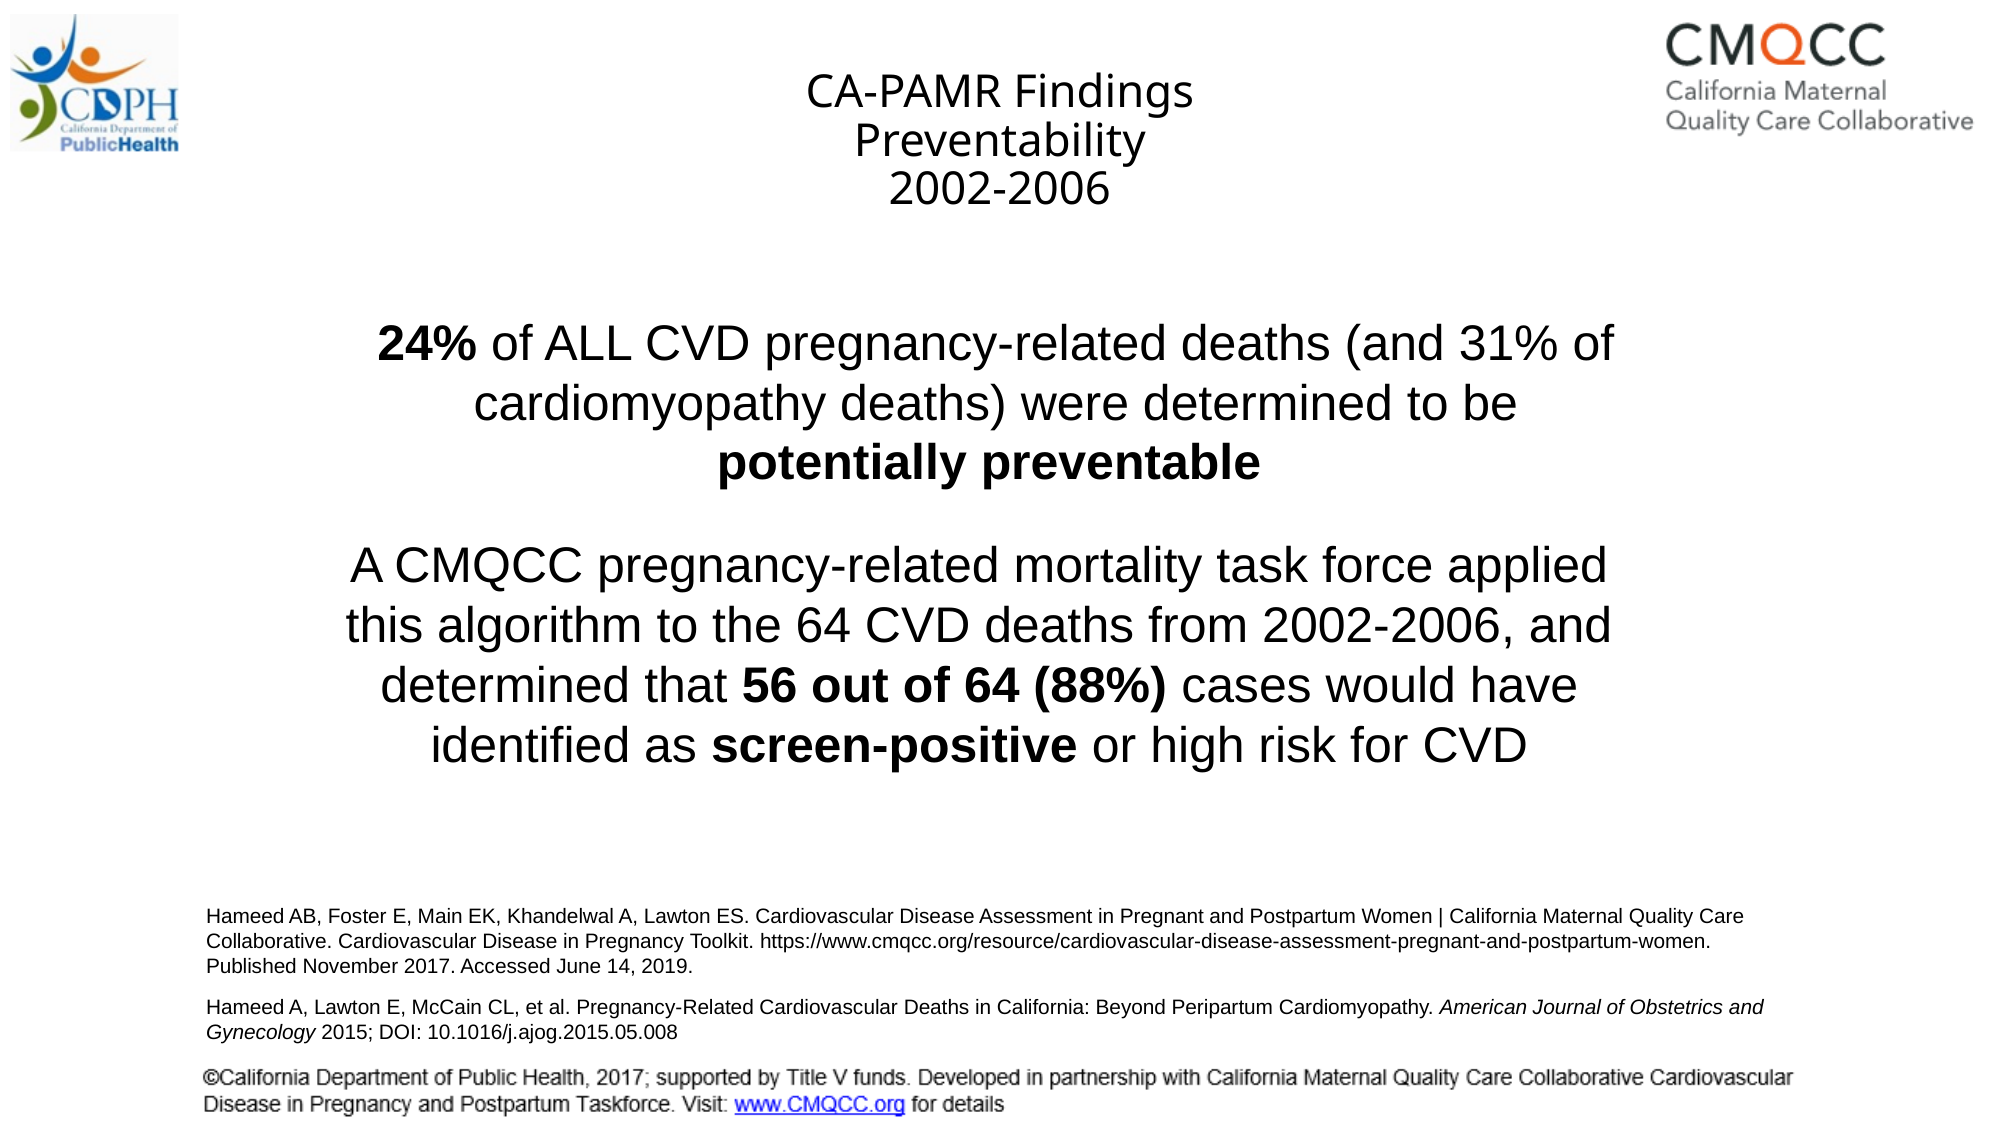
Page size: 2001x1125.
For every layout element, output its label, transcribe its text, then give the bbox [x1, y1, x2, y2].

text_box Hameed A, Lawton E, McCain CL, et al. Pregnancy-Related Cardiovascular Deaths in California: Beyond Peripartum Cardiomyopathy. American Journal of Obstetrics and Gynecology 2015; DOI: 10.1016/j.ajog.2015.05.008 [191, 986, 1809, 1051]
text_box A CMQCC pregnancy-related mortality task force applied this algorithm to the 64 CVD deaths from 2002-2006, and determined that 56 out of 64 (88%) cases would have identified as screen-positive or high risk for CVD [300, 524, 1659, 780]
text_box Hameed AB, Foster E, Main EK, Khandelwal A, Lawton ES. Cardiovascular Disease Assessment in Pregnant and Postpartum Women | California Maternal Quality Care Collaborative. Cardiovascular Disease in Pregnancy Toolkit. https://www.cmqcc.org/resource/cardiovascular-disease-assessment-pregnant-and-postpartum-women. Published November 2017. Accessed June 14, 2019. [191, 895, 1809, 986]
picture [10, 14, 187, 160]
picture [1658, 14, 1989, 148]
picture [191, 1060, 1809, 1123]
title CA-PAMR Findings Preventability 2002-2006 [137, 59, 1863, 278]
text_box 24% of ALL CVD pregnancy-related deaths (and 31% of cardiomyopathy deaths) were determined to be potentially preventable [258, 302, 1659, 498]
